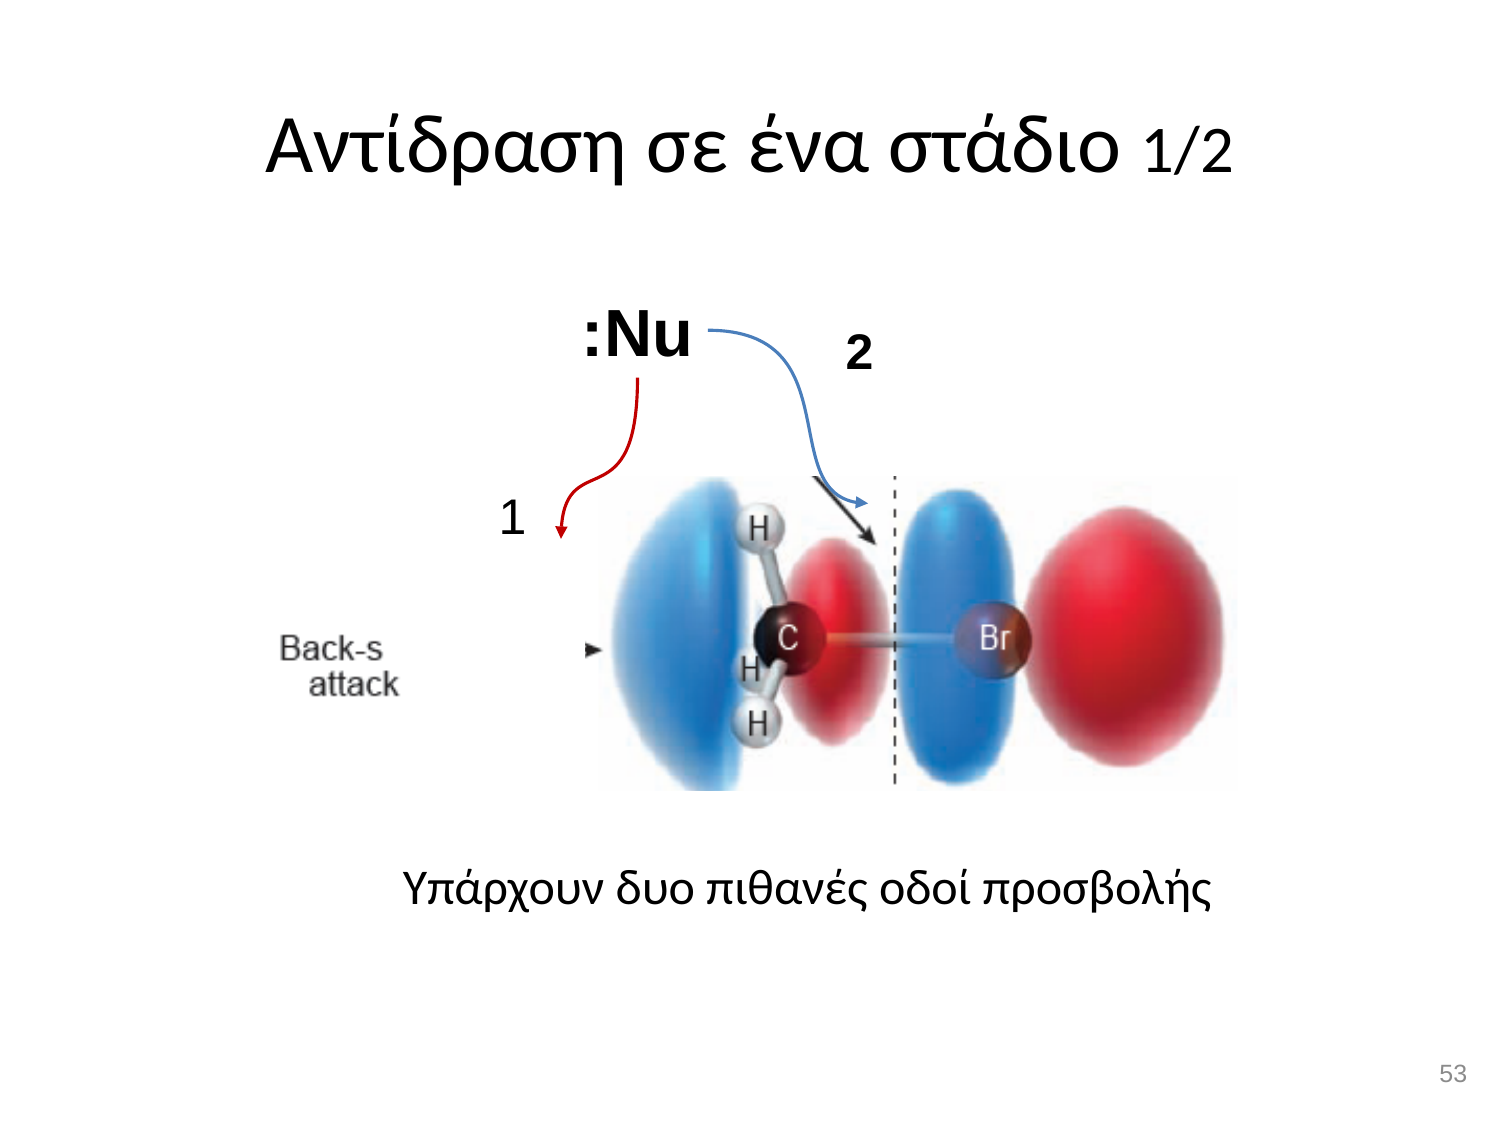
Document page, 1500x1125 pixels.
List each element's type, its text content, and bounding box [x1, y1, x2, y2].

title Αντίδραση σε ένα στάδιο 1/2 [75, 45, 1425, 233]
text_box Υπάρχουν δυο πιθανές οδοί προσβολής [388, 847, 1239, 923]
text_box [519, 420, 680, 498]
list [257, 476, 1243, 792]
slide_number 52 [1376, 1042, 1483, 1103]
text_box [701, 330, 869, 504]
text_box 2 [830, 311, 889, 387]
text_box :Nu [567, 282, 708, 378]
